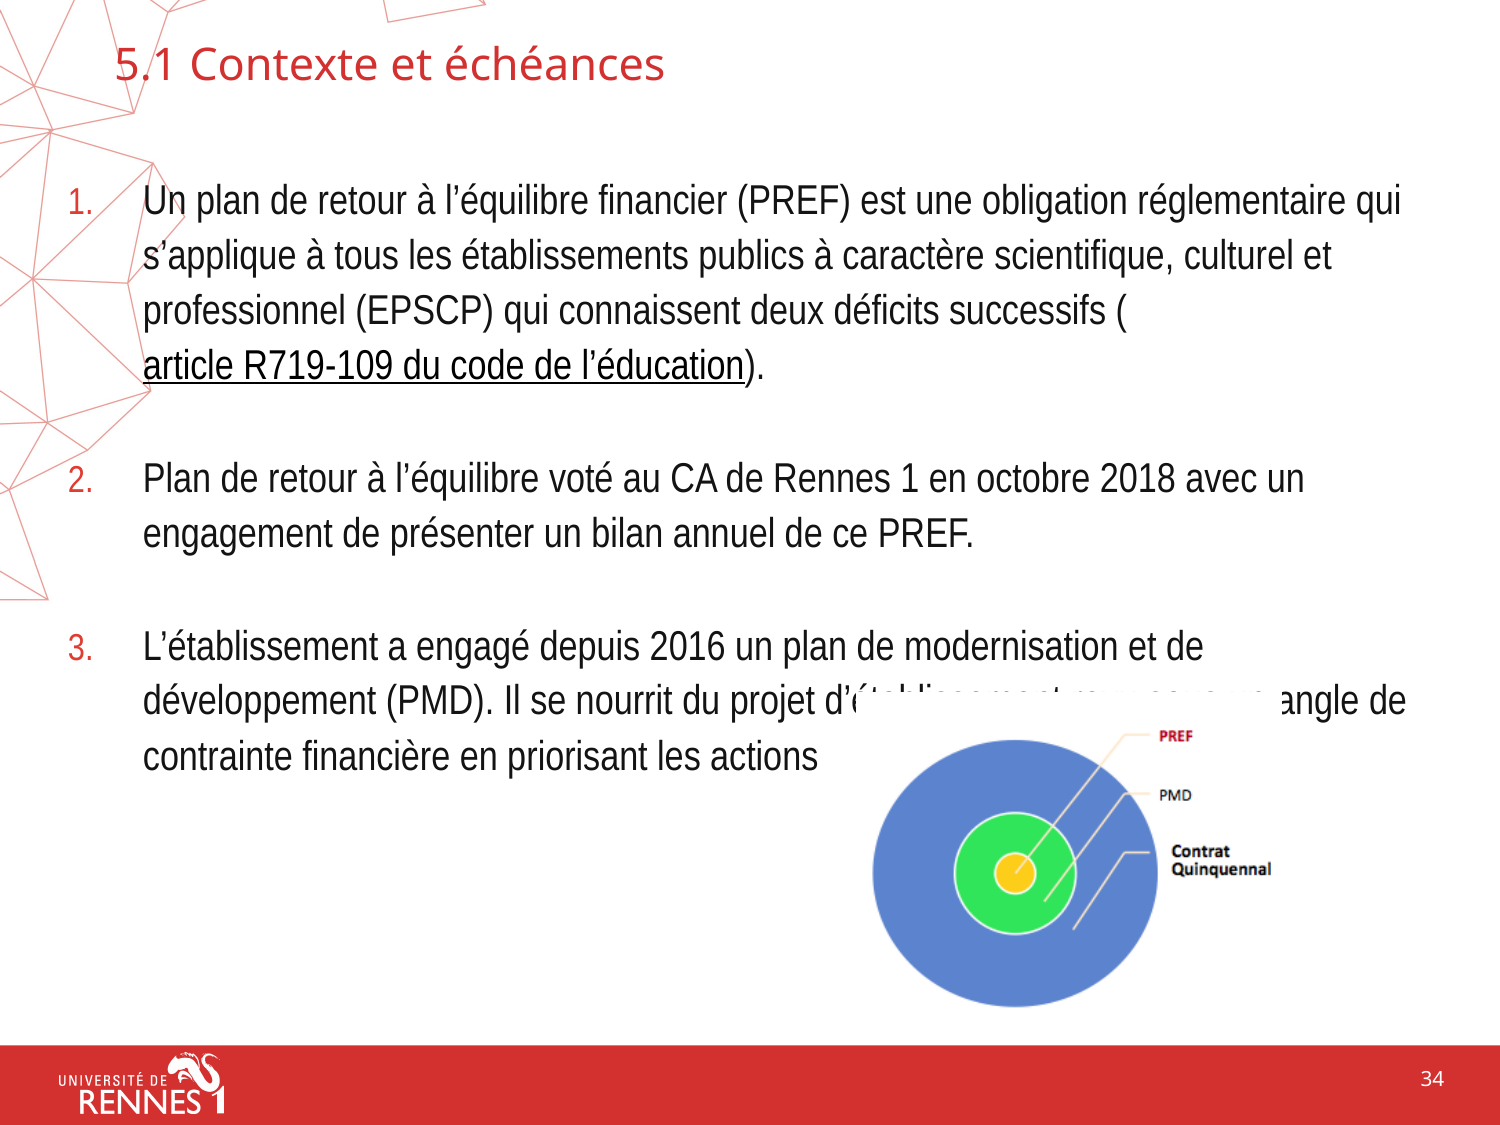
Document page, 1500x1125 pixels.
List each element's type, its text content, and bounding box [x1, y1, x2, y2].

title 5.1 Contexte et échéances [29, 19, 1388, 99]
picture [0, 0, 1500, 1045]
picture [59, 1052, 224, 1114]
list Un plan de retour à l’équilibre financier (PREF) est une obligation réglementaire qui s’applique à tous les établissements publics à caractère scientifique, culturel et professionnel (EPSCP) qui connaissent deux déficits successifs (article R719-109 du code de l’éducation). Plan de retour à l’équilibre voté au CA de Rennes 1 en octobre 2018 avec un engagement de présenter un bilan annuel de ce PREF. L’établissement a engagé depuis 2016 un plan de modernisation et de développement (PMD). Il se nourrit du projet d’établissement revu sous un angle de contrainte financière en priorisant les actions [53, 160, 1430, 669]
slide_number 34 [1257, 1057, 1459, 1118]
